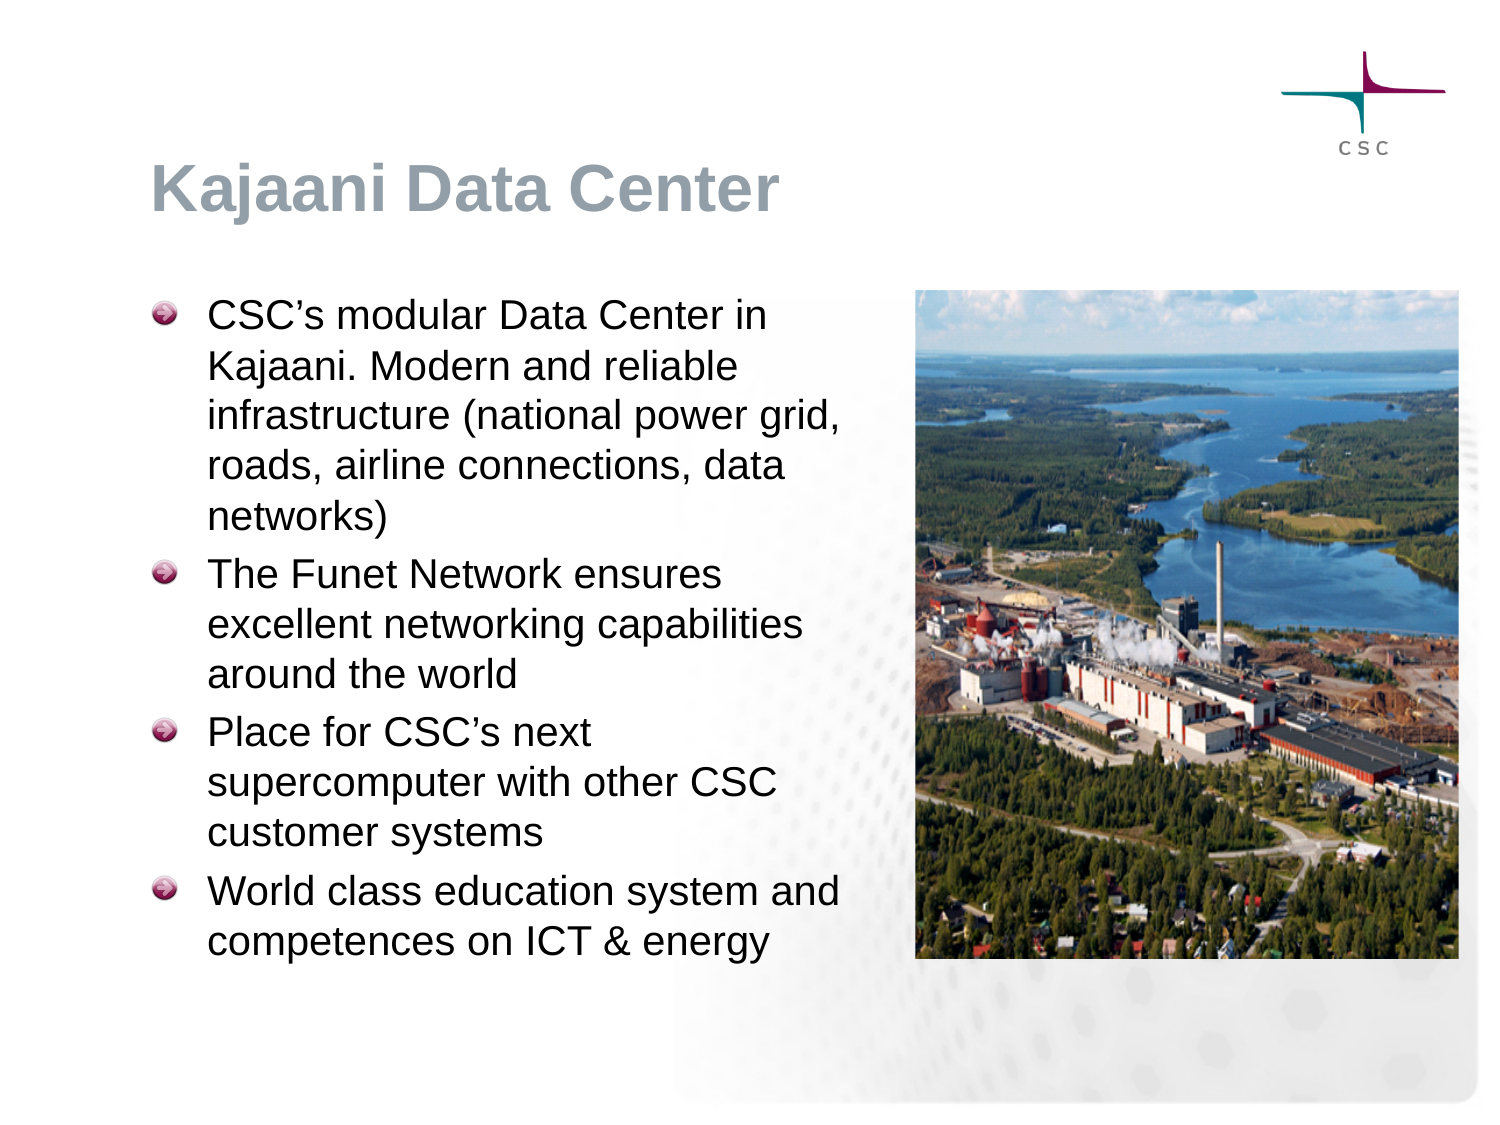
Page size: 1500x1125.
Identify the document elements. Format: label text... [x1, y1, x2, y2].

list CSC’s modular Data Center in Kajaani. Modern and reliable infrastructure (national power grid, roads, airline connections, data networks) The Funet Network ensures excellent networking capabilities around the world Place for CSC’s next supercomputer with other CSC customer systems World class education system and competences on ICT & energy [135, 280, 857, 1024]
picture [150, 715, 179, 745]
picture [1281, 49, 1447, 155]
picture [666, 290, 1500, 1125]
picture [150, 557, 179, 587]
picture [150, 298, 179, 328]
picture [150, 873, 179, 903]
title Kajaani Data Center [135, 66, 869, 303]
